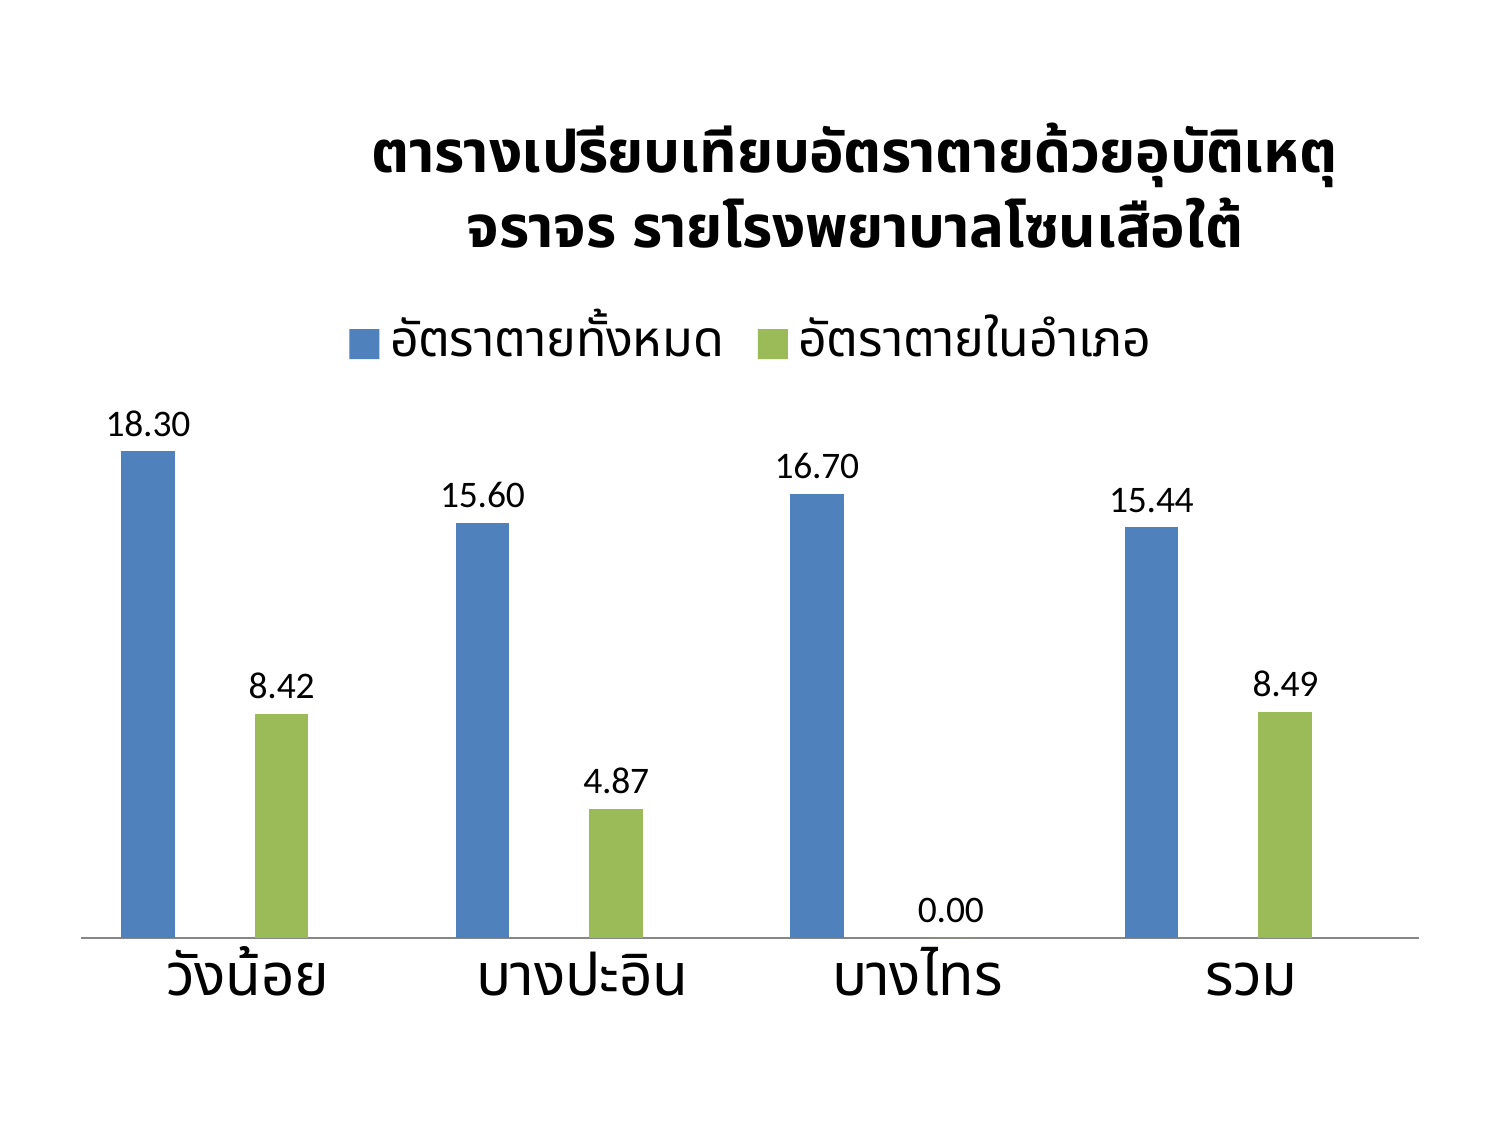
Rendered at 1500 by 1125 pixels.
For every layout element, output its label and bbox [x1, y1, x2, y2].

chart [52, 77, 1448, 1039]
